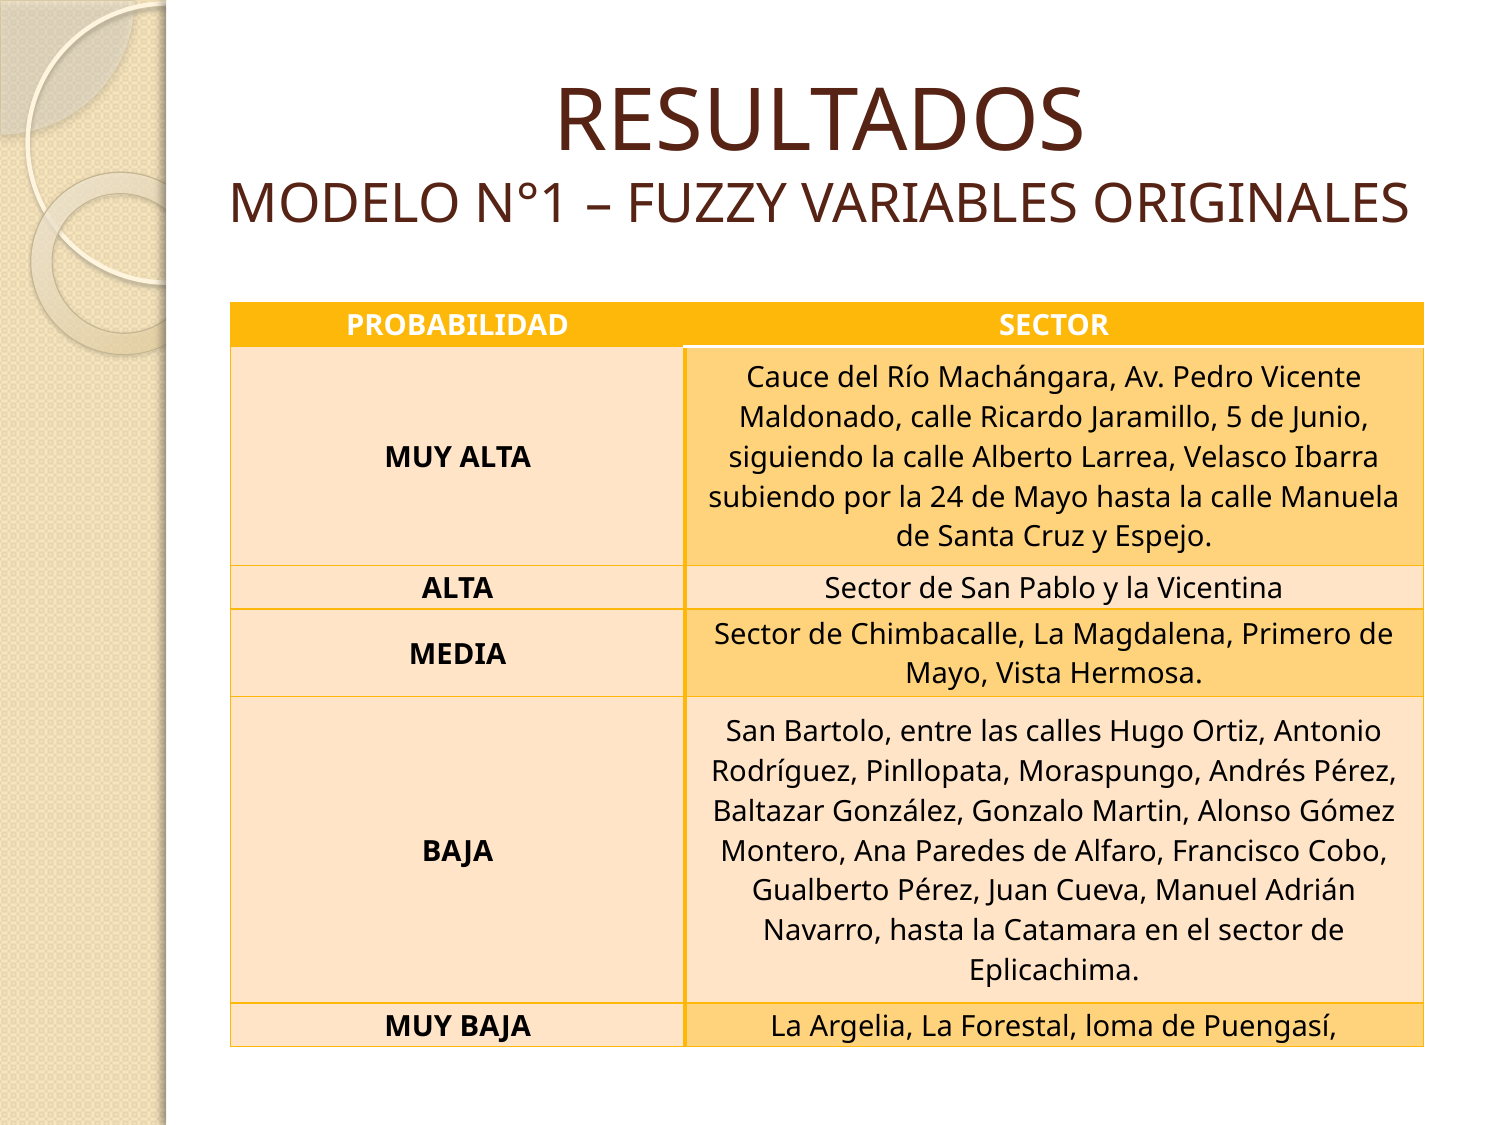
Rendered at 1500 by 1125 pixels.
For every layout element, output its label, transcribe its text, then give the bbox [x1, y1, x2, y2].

table_header SECTOR [687, 303, 1423, 345]
table_cell Sector de Chimbacalle, La Magdalena, Primero de Mayo, Vista Hermosa. [687, 610, 1423, 696]
table_cell ALTA [231, 566, 683, 608]
table_cell MUY BAJA [231, 1004, 683, 1046]
table_cell MEDIA [231, 610, 683, 696]
title RESULTADOS MODELO N°1 – FUZZY VARIABLES ORIGINALES [205, 54, 1436, 243]
table_cell La Argelia, La Forestal, loma de Puengasí, [687, 1004, 1423, 1046]
table_header PROBABILIDAD [231, 303, 683, 346]
table_cell San Bartolo, entre las calles Hugo Ortiz, Antonio Rodríguez, Pinllopata, Moraspungo, Andrés Pérez, Baltazar González, Gonzalo Martin, Alonso Gómez Montero, Ana Paredes de Alfaro, Francisco Cobo, Gualberto Pérez, Juan Cueva, Manuel Adrián Navarro, hasta la Catamara en el sector de Eplicachima. [687, 697, 1423, 1002]
table_cell MUY ALTA [231, 347, 683, 565]
table_cell BAJA [231, 697, 683, 1002]
table_cell Cauce del Río Machángara, Av. Pedro Vicente Maldonado, calle Ricardo Jaramillo, 5 de Junio, siguiendo la calle Alberto Larrea, Velasco Ibarra subiendo por la 24 de Mayo hasta la calle Manuela de Santa Cruz y Espejo. [687, 348, 1423, 565]
table_cell Sector de San Pablo y la Vicentina [687, 566, 1423, 608]
